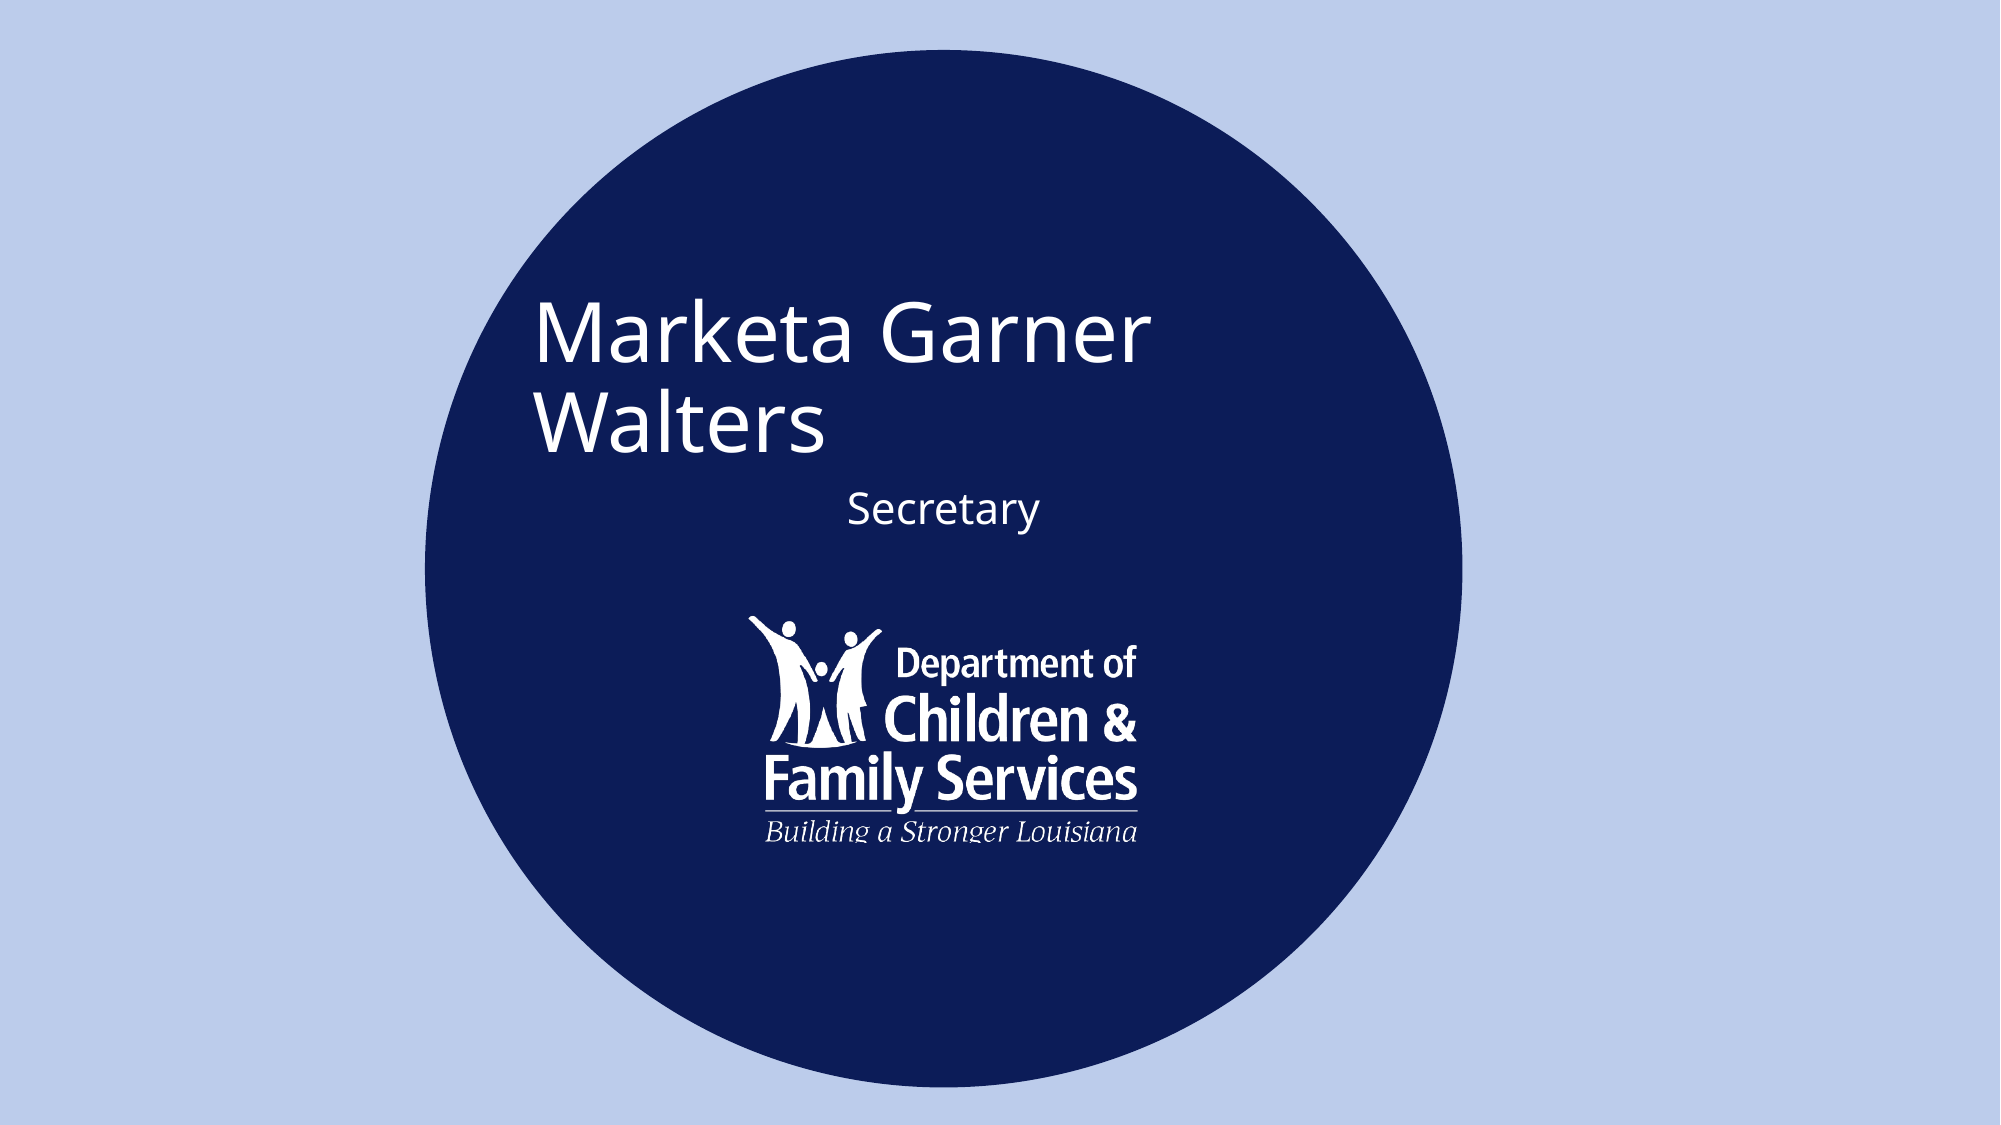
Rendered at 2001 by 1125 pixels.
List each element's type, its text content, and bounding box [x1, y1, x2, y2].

text_box [423, 48, 1464, 1089]
title Marketa Garner Walters [517, 377, 1371, 478]
picture [746, 613, 1141, 843]
list Secretary [649, 479, 1238, 542]
